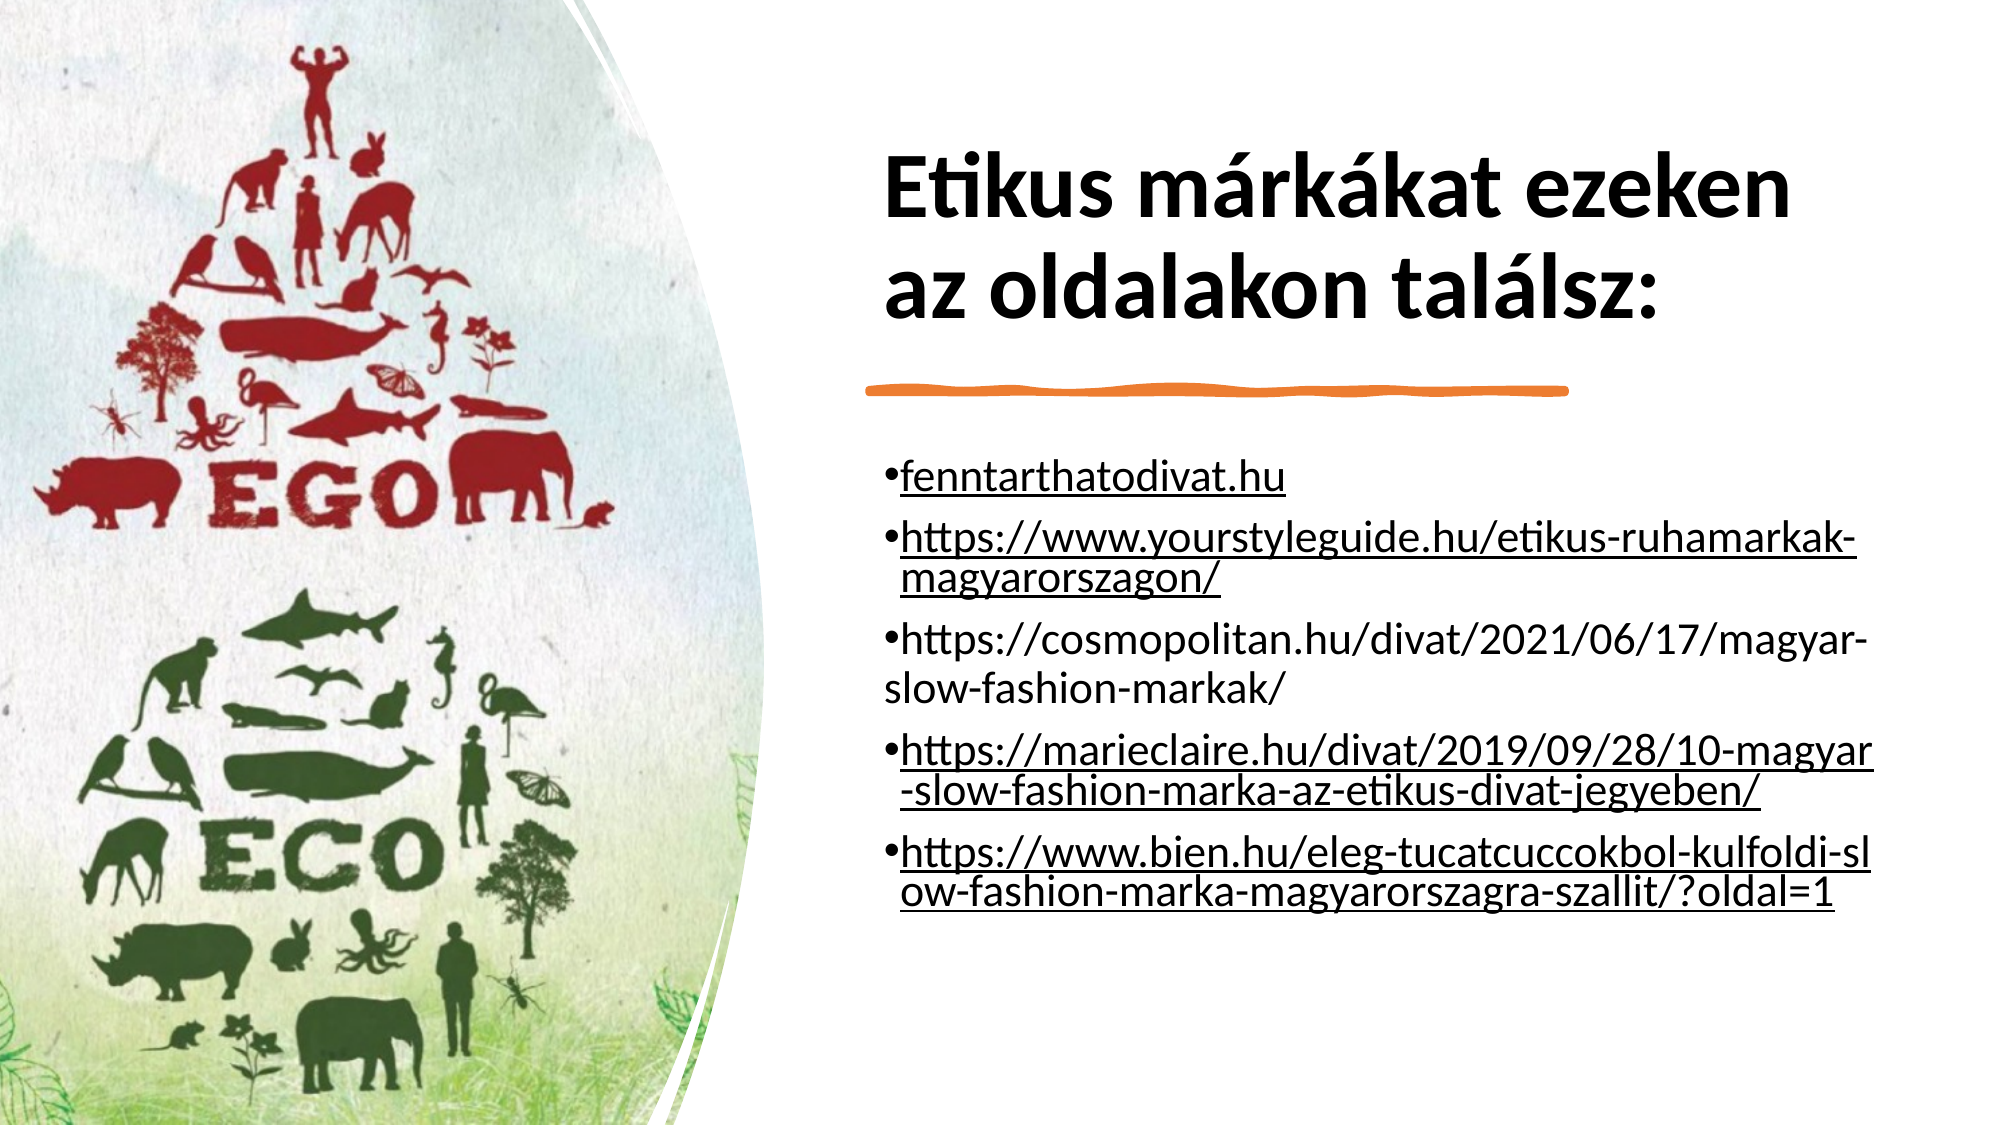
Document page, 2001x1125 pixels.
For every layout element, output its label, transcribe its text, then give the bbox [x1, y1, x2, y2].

text_box fenntarthatodivat.hu https://www.yourstyleguide.hu/etikus-ruhamarkak-magyarorszagon/ https://cosmopolitan.hu/divat/2021/06/17/magyar-slow-fashion-markak/ https://marieclaire.hu/divat/2019/09/28/10-magyar-slow-fashion-marka-az-etikus-divat-jegyeben/ https://www.bien.hu/eleg-tucatcuccokbol-kulfoldi-slow-fashion-marka-magyarorszagra-szallit/?oldal=1 [868, 443, 1895, 1085]
picture [0, 0, 764, 1125]
text_box [764, 0, 2000, 1125]
title Etikus márkákat ezeken az oldalakon találsz: [869, 53, 1895, 347]
text_box [867, 385, 1567, 396]
